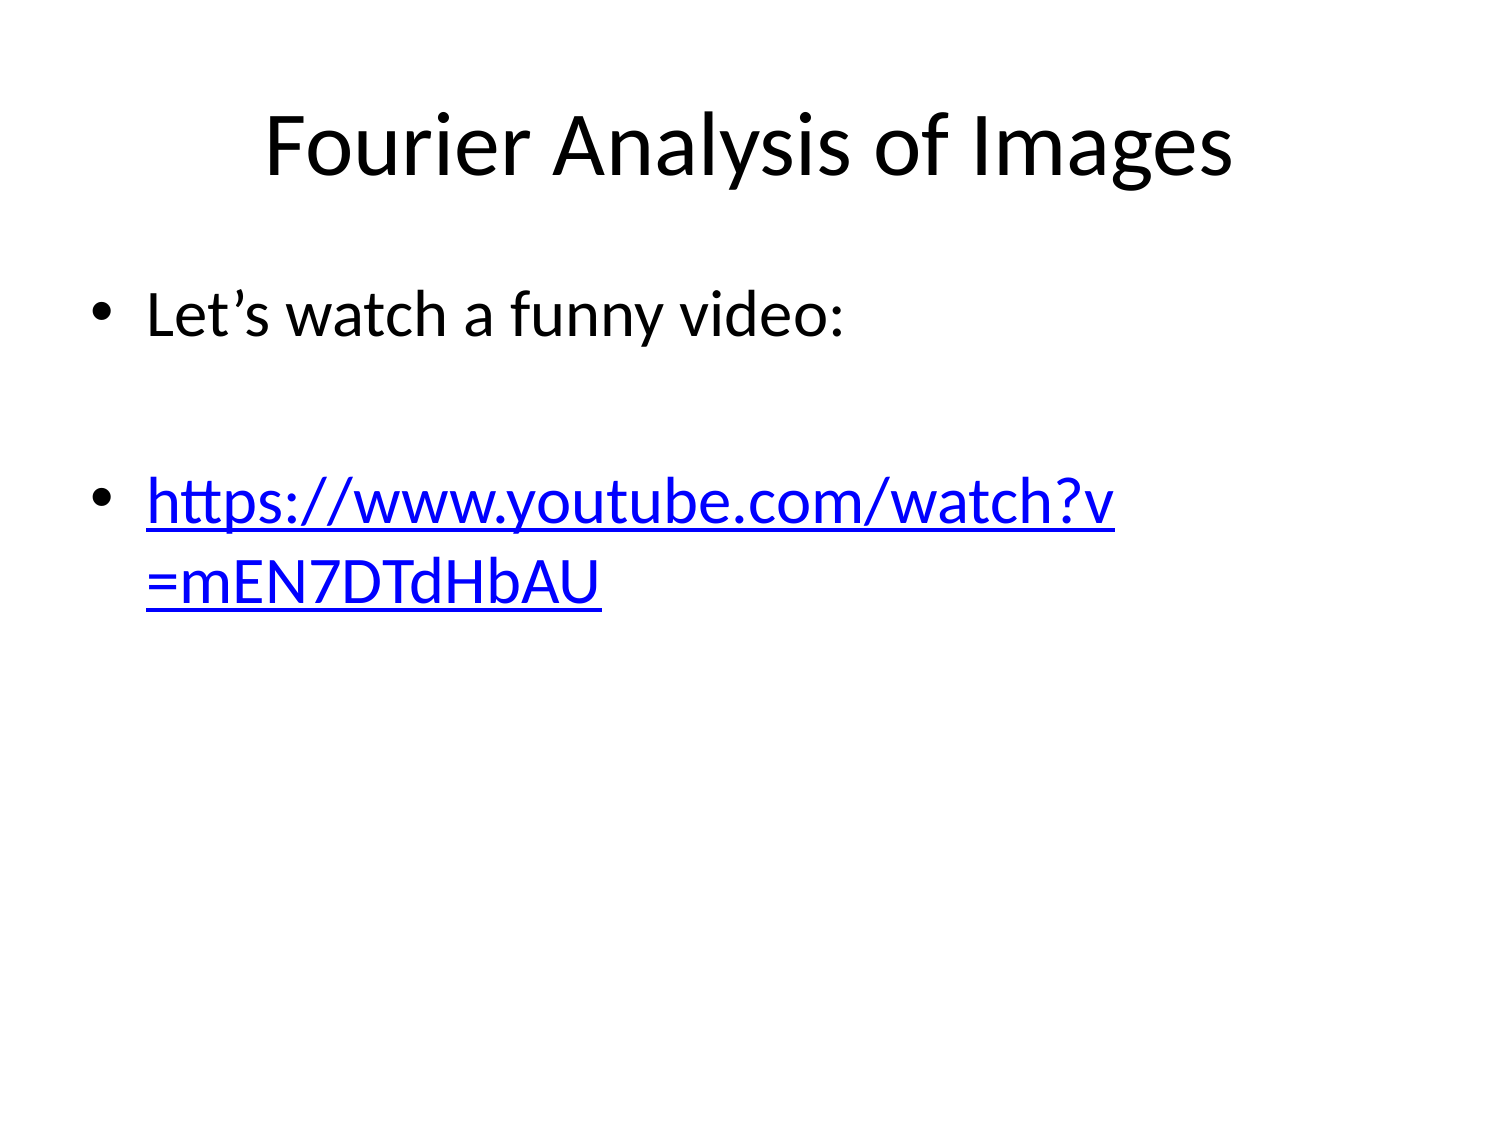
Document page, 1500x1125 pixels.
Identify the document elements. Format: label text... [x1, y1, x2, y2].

title Fourier Analysis of Images [75, 45, 1425, 233]
list Let’s watch a funny video: https://www.youtube.com/watch?v=mEN7DTdHbAU [75, 262, 1425, 1005]
